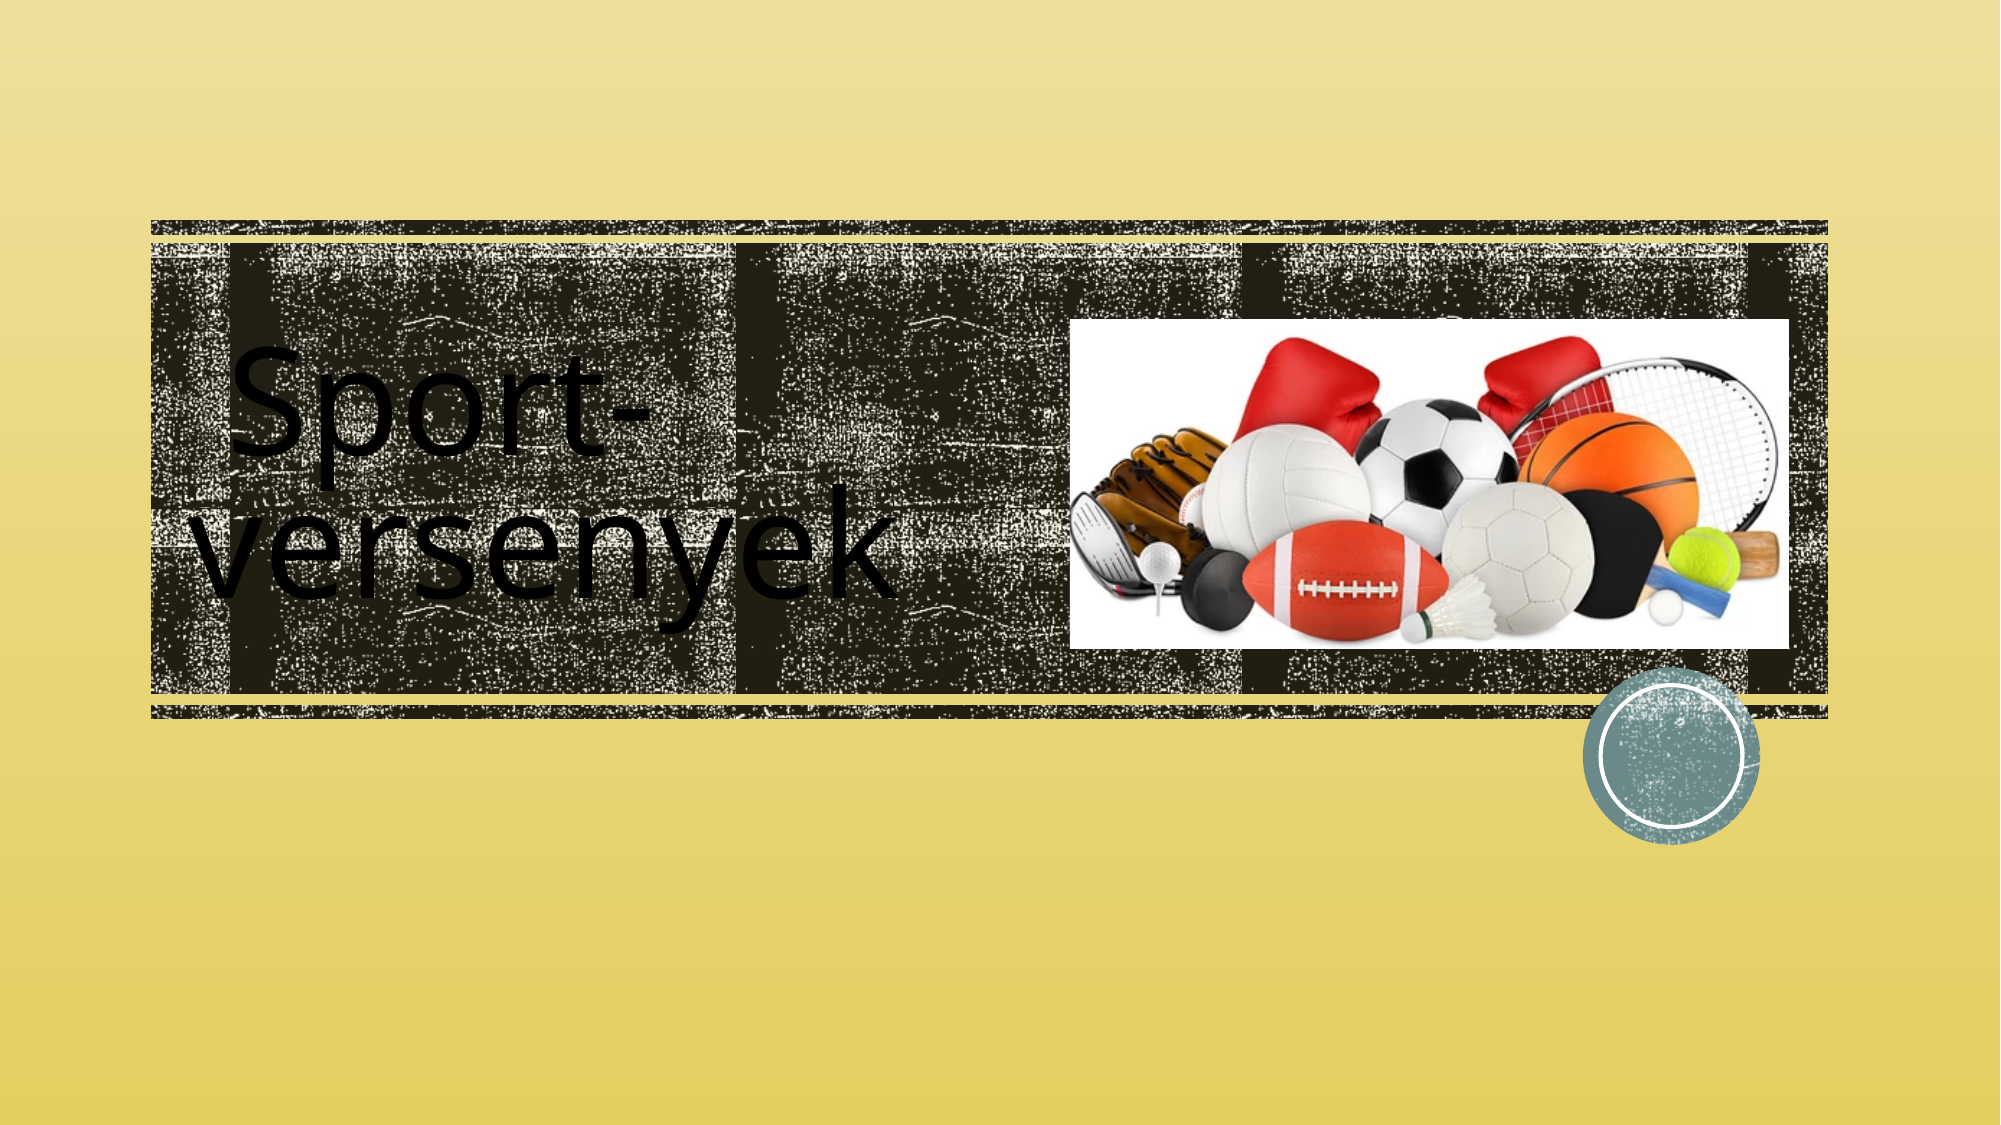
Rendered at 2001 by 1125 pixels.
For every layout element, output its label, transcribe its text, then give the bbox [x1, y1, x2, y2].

picture [1069, 319, 1789, 649]
title Sport- versenyek [172, 234, 1808, 733]
